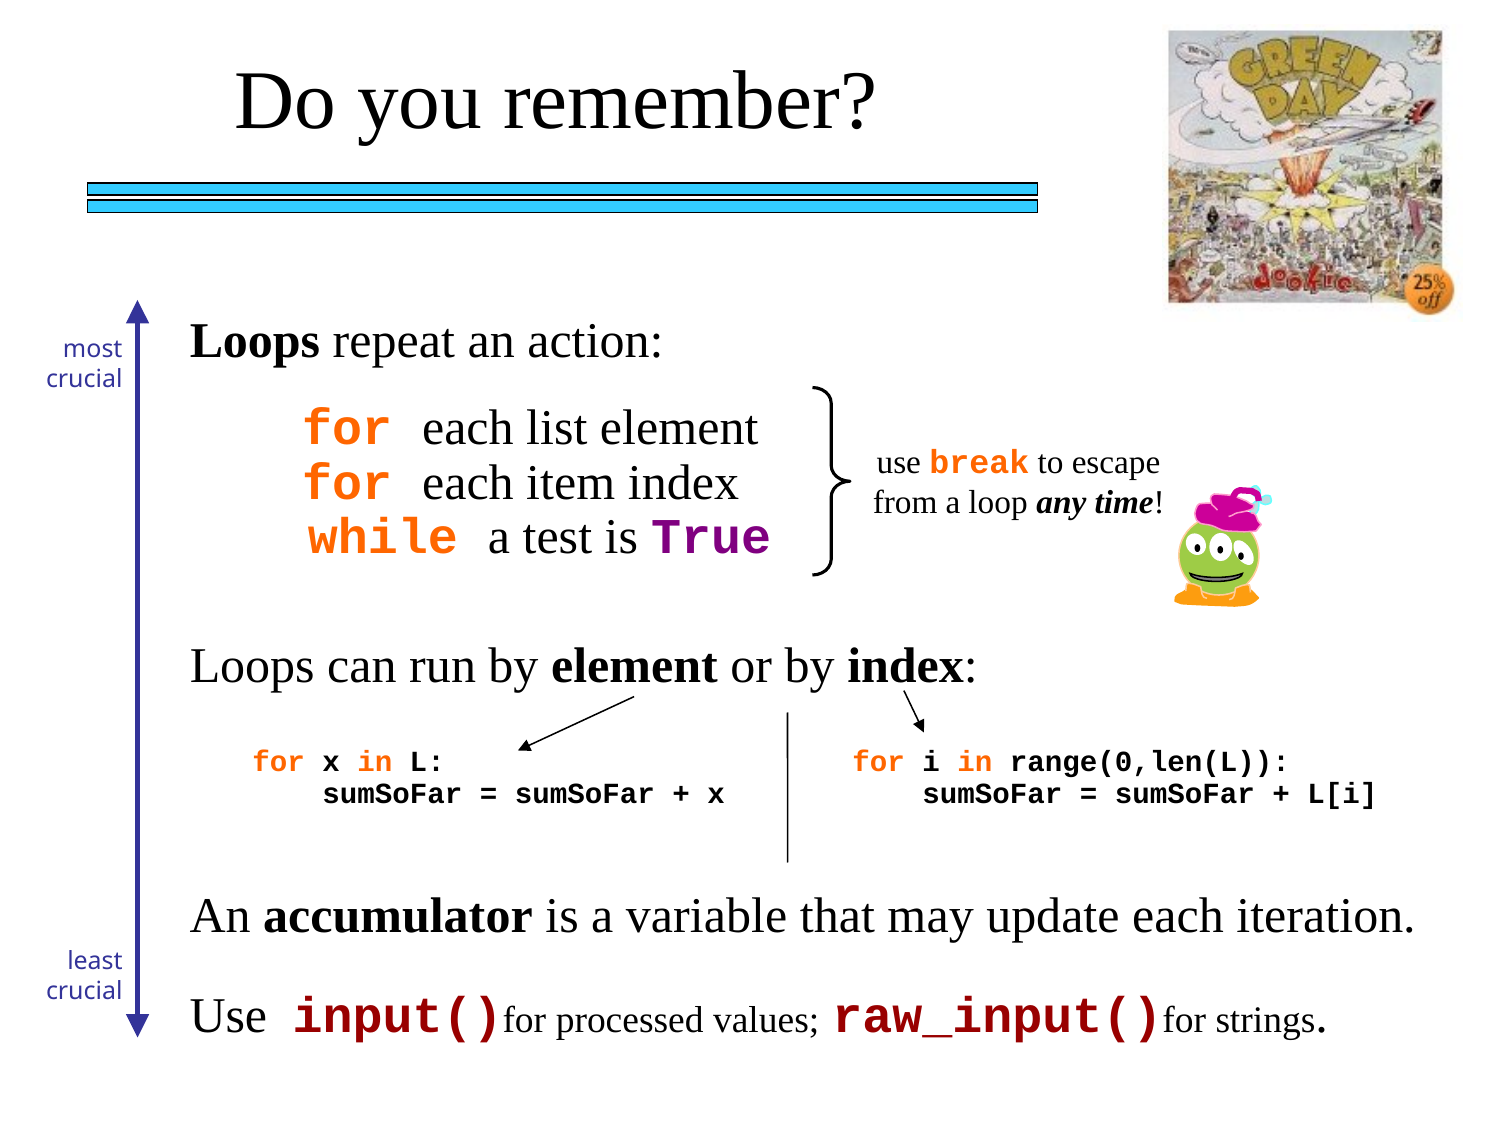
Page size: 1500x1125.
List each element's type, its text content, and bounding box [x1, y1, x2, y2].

text_box [127, 299, 148, 324]
text_box while a test is True [293, 496, 786, 572]
text_box [517, 696, 635, 751]
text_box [1174, 483, 1274, 607]
picture [1162, 24, 1463, 322]
text_box Use input()for processed values; raw_input()for strings. [174, 974, 1463, 1050]
text_box [127, 1013, 148, 1038]
text_box [812, 387, 850, 576]
text_box use break to escape from a loop any time! [837, 433, 1200, 528]
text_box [87, 182, 1038, 213]
text_box least crucial [24, 937, 138, 1013]
text_box Loops can run by element or by index: [174, 624, 1325, 700]
text_box for each list element [287, 387, 774, 463]
text_box An accumulator is a variable that may update each iteration. [174, 874, 1463, 950]
text_box [903, 690, 925, 733]
text_box for x in L: sumSoFar = sumSoFar + x [237, 750, 775, 815]
text_box most crucial [24, 324, 138, 400]
text_box for i in range(0,len(L)): sumSoFar = sumSoFar + L[i] [837, 750, 1405, 815]
text_box Do you remember? [187, 37, 925, 153]
text_box for each item index [287, 442, 755, 517]
text_box Loops repeat an action: [174, 299, 738, 375]
